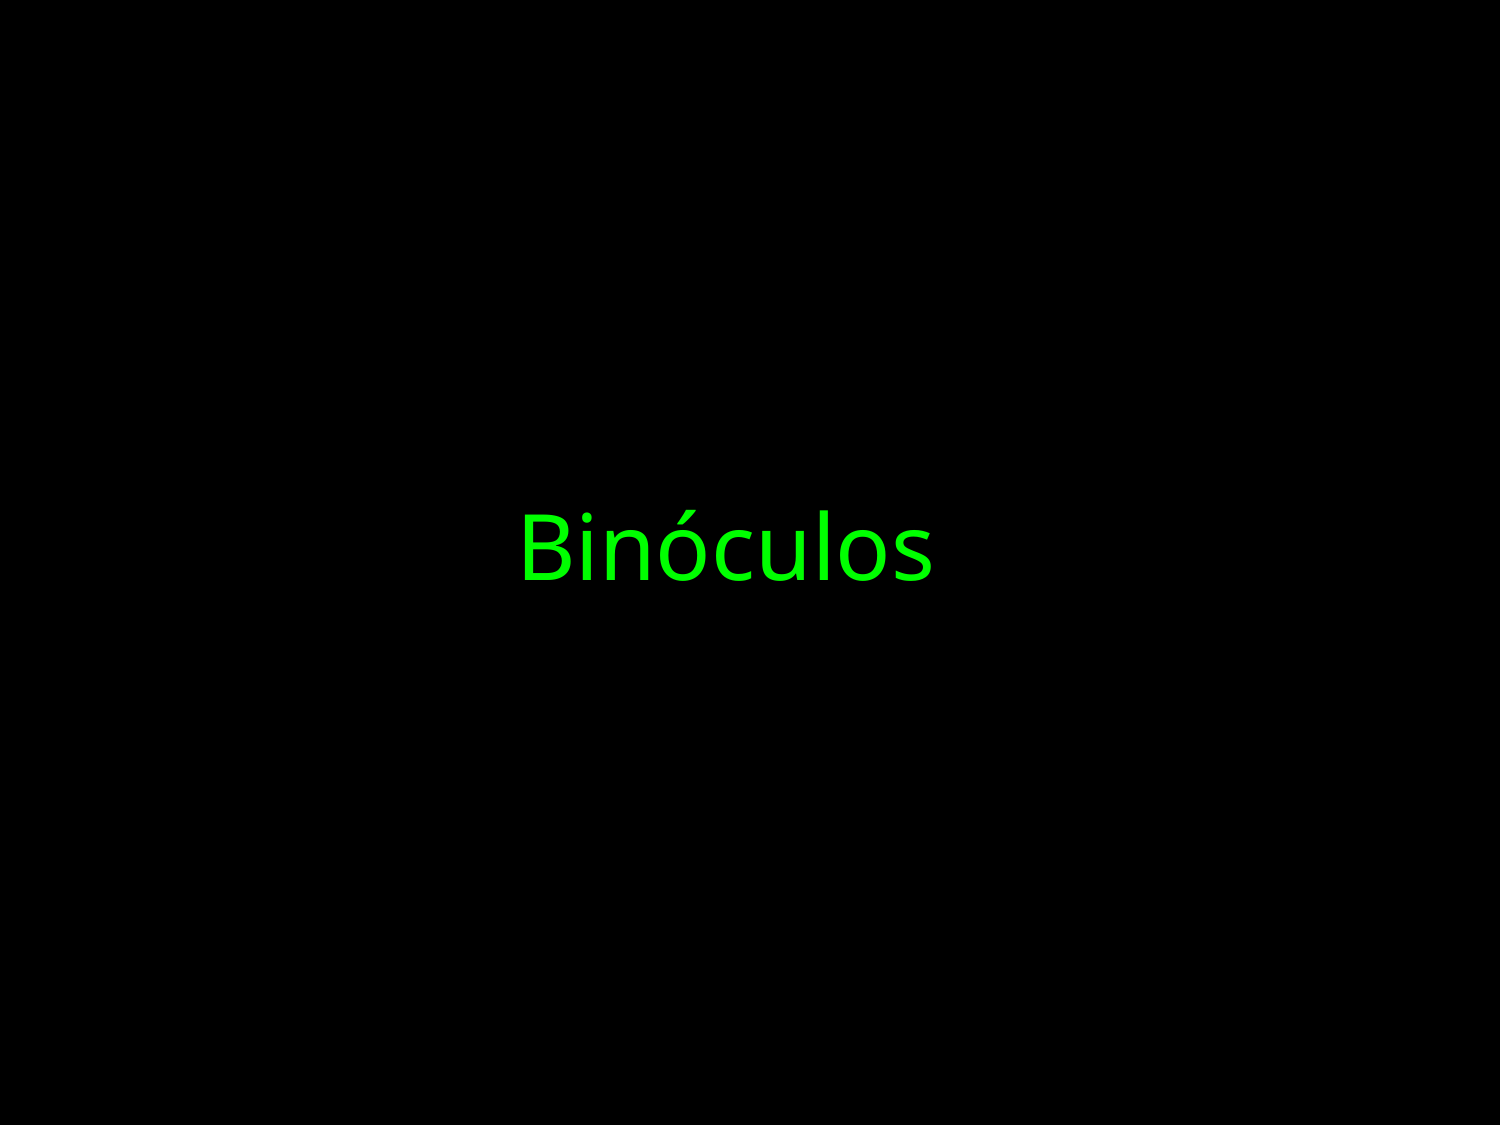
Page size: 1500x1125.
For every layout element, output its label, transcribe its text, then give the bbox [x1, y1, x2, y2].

title Binóculos [88, 421, 1364, 610]
